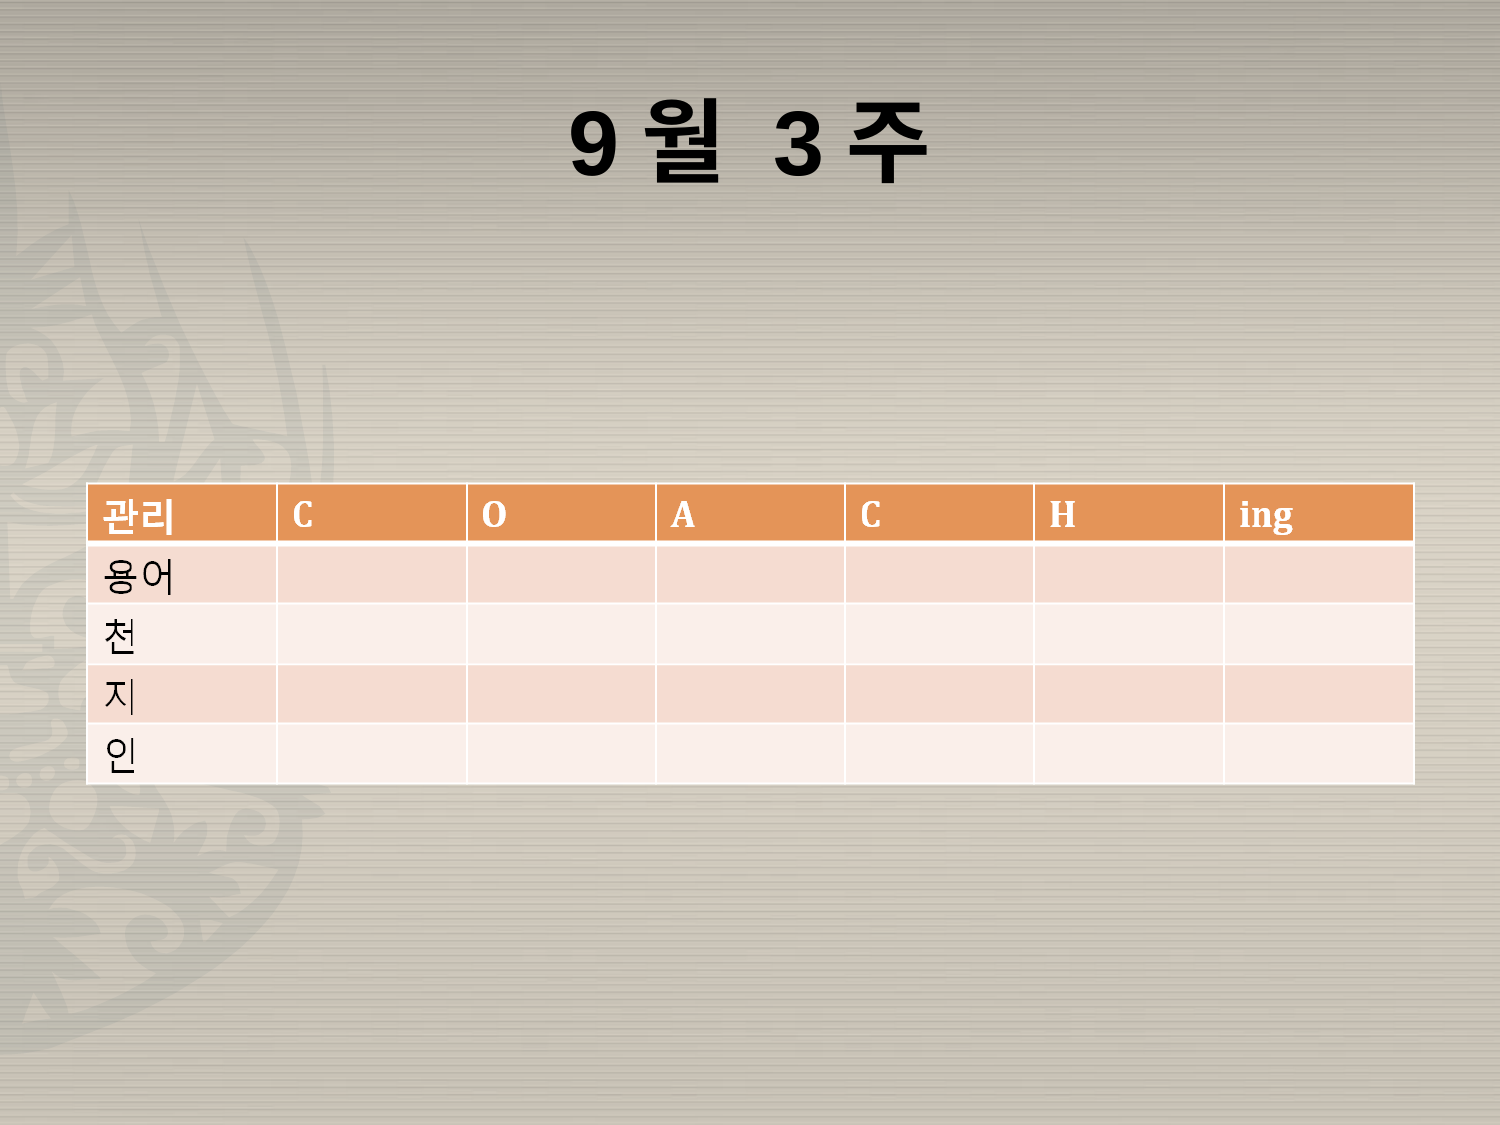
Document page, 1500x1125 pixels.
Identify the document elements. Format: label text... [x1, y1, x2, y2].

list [74, 472, 1426, 796]
title 9월 3주 [75, 45, 1425, 233]
